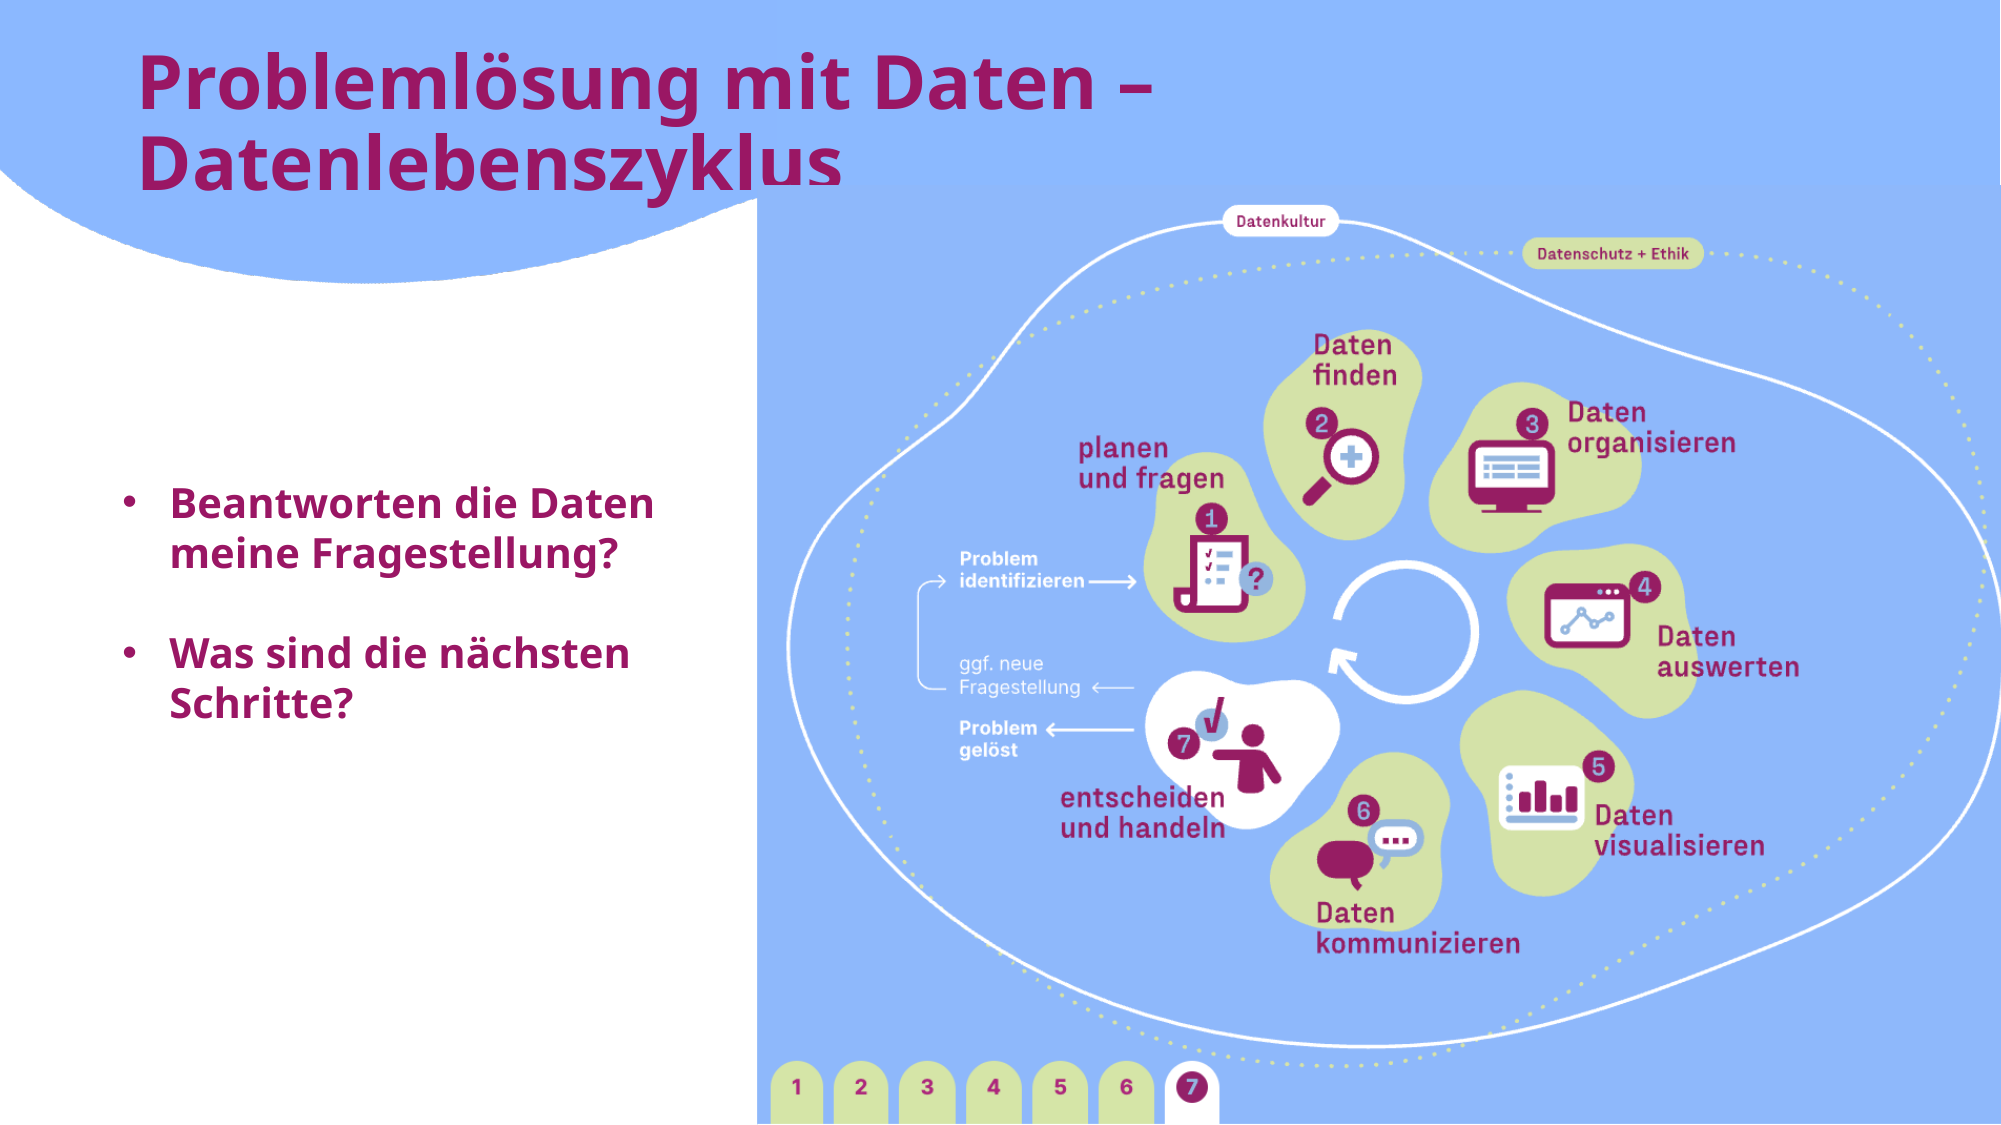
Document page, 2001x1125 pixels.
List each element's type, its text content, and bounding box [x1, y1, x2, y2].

text_box [776, 0, 2000, 183]
title Problemlösung mit Daten – Datenlebenszyklus [121, 37, 1182, 163]
picture [0, 0, 2001, 1125]
text_box Beantworten die Daten meine Fragestellung? Was sind die nächsten Schritte? [107, 419, 681, 785]
